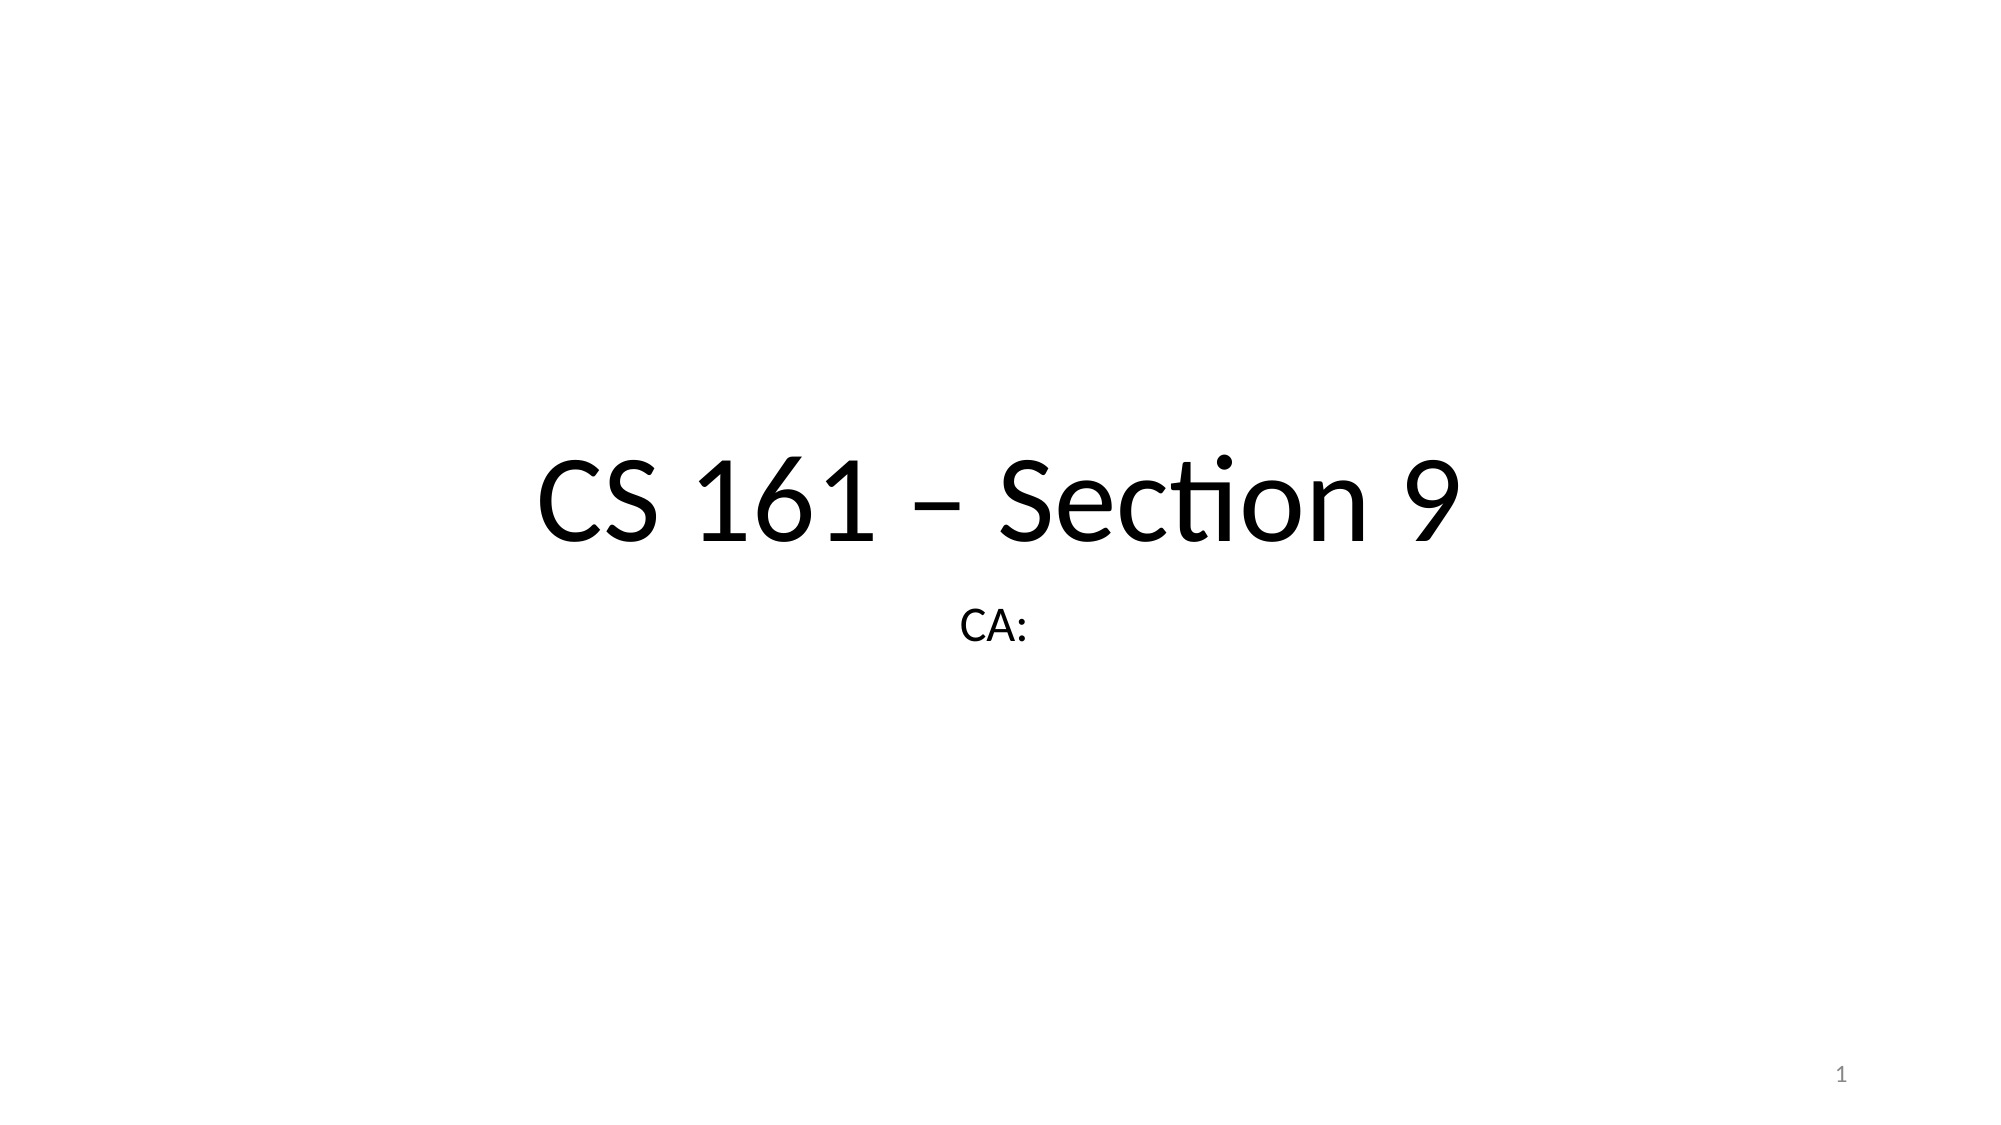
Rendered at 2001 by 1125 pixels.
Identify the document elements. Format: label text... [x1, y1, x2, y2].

title CS 161 – Section 9 [249, 184, 1750, 576]
subtitle CA: [249, 590, 1750, 863]
slide_number ‹#› [1412, 1042, 1863, 1103]
